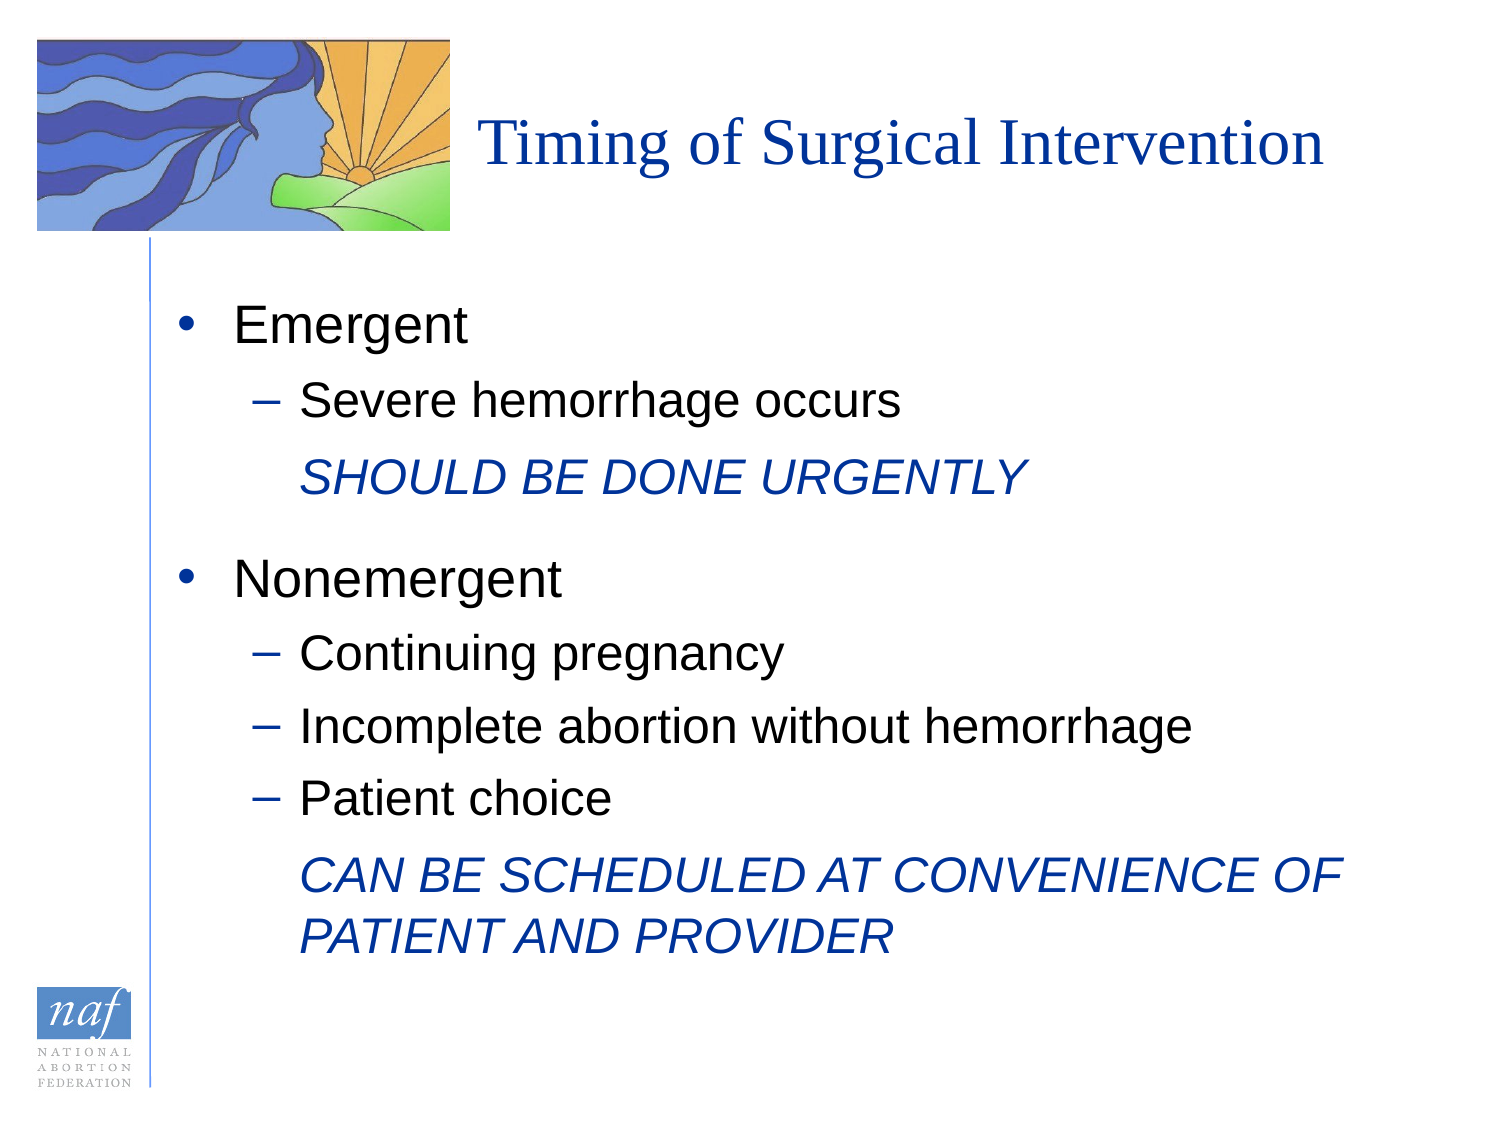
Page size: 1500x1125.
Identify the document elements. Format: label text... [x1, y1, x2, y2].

list Emergent Severe hemorrhage occurs SHOULD BE DONE URGENTLY Nonemergent Continuing pregnancy Incomplete abortion without hemorrhage Patient choice CAN BE SCHEDULED AT CONVENIENCE OF PATIENT AND PROVIDER [162, 287, 1400, 1046]
picture [24, 974, 140, 1100]
picture [37, 37, 450, 231]
title Timing of Surgical Intervention [462, 45, 1425, 250]
